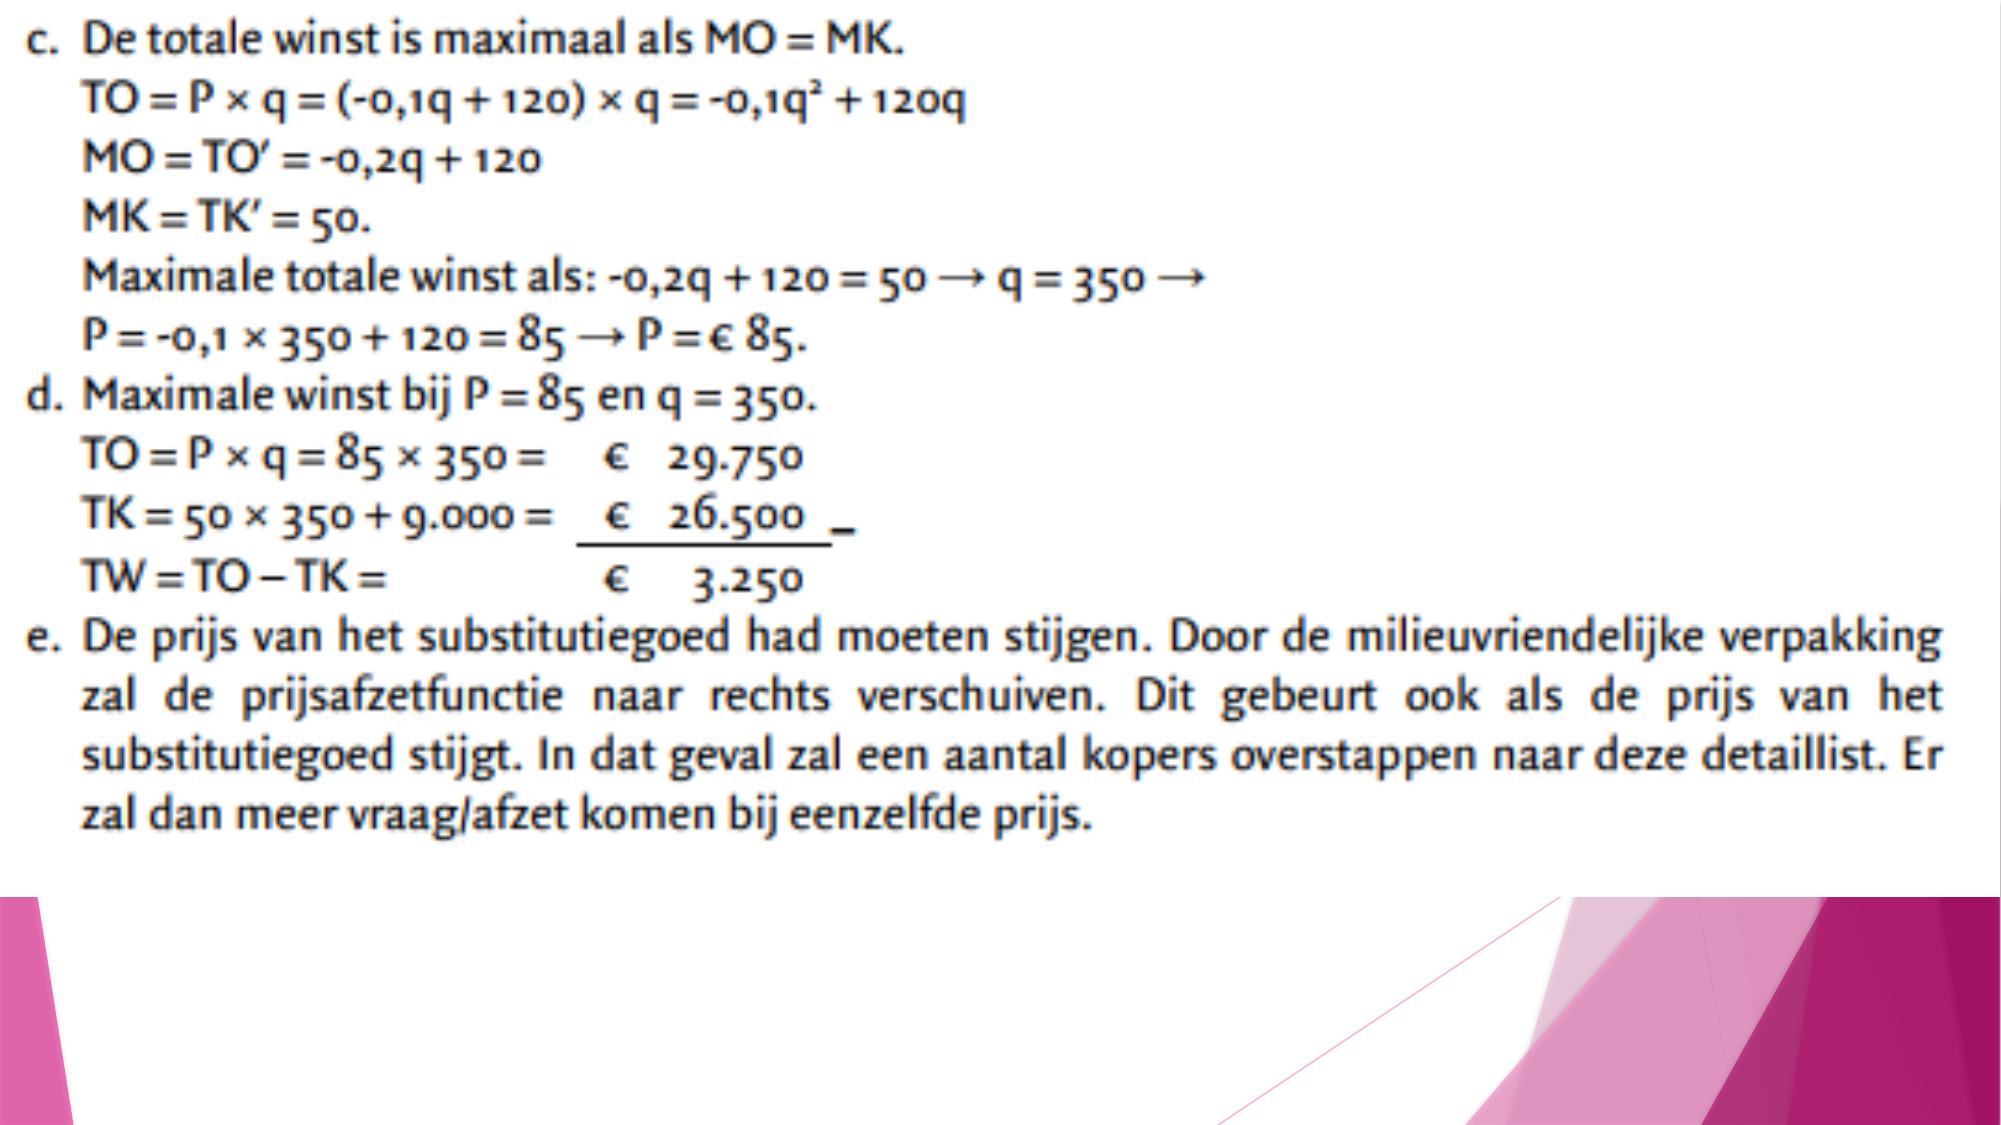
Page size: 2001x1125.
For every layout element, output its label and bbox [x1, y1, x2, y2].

picture [0, 0, 2000, 897]
